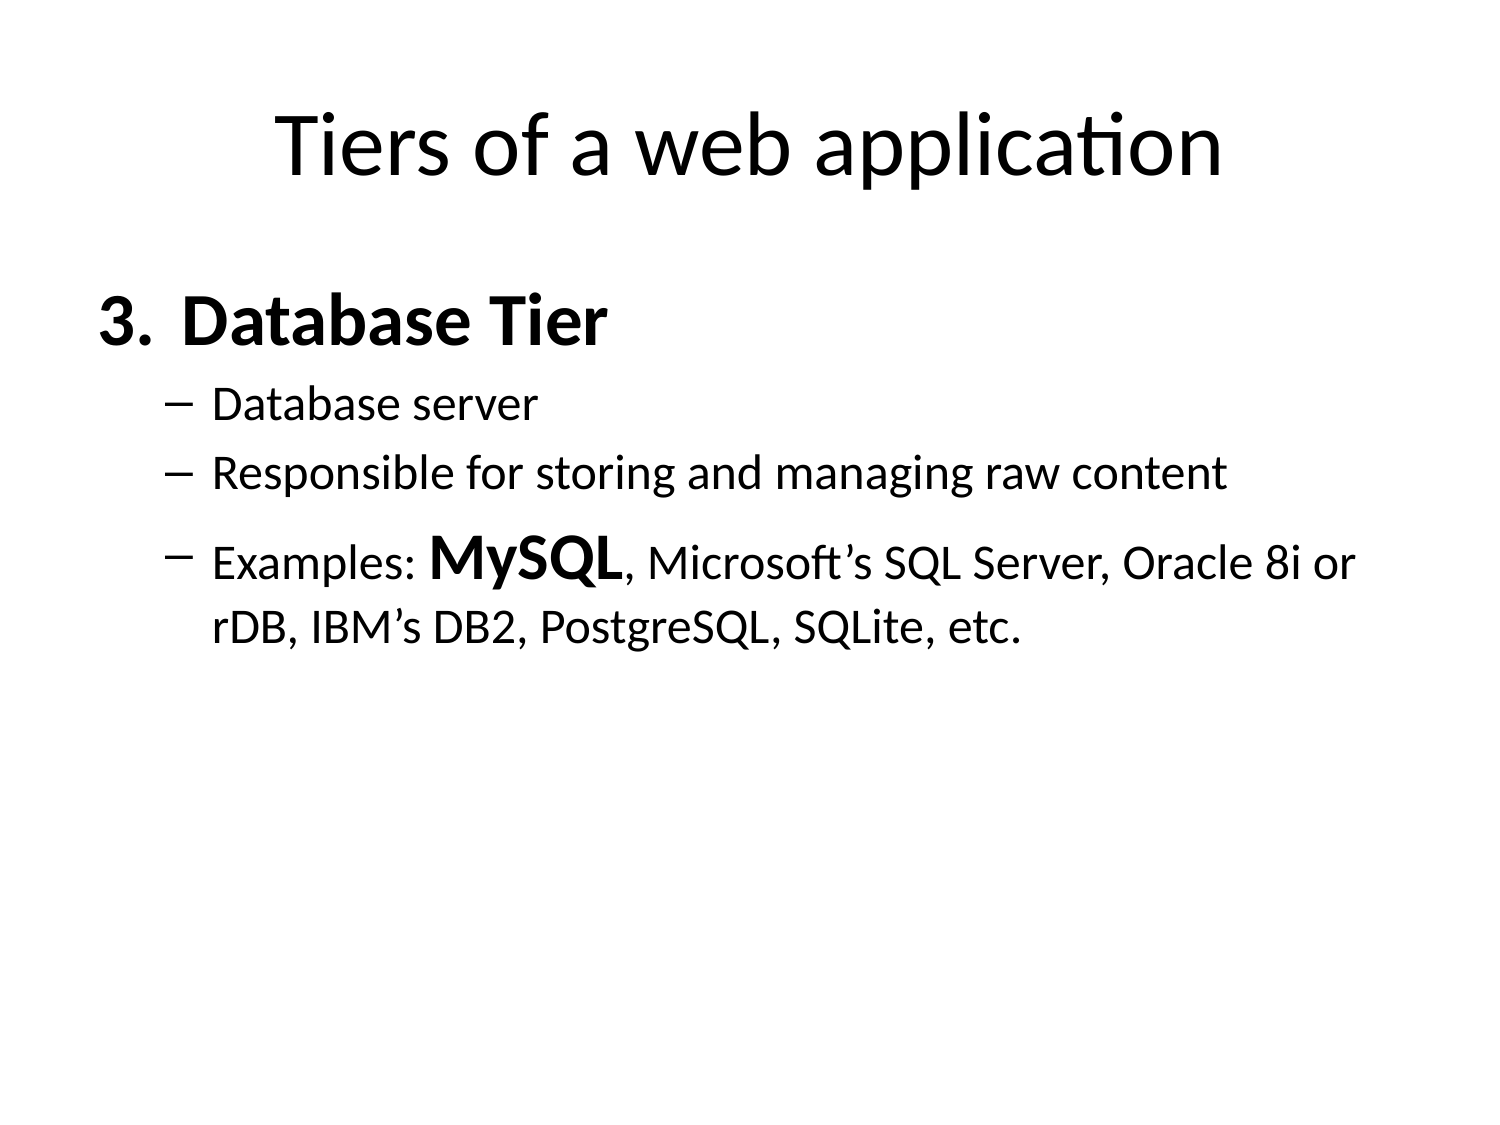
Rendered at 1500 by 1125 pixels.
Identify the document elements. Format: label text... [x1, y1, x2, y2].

title Tiers of a web application [75, 45, 1425, 233]
list Database Tier Database server Responsible for storing and managing raw content Examples: MySQL, Microsoft’s SQL Server, Oracle 8i or rDB, IBM’s DB2, PostgreSQL, SQLite, etc. [75, 262, 1425, 1005]
